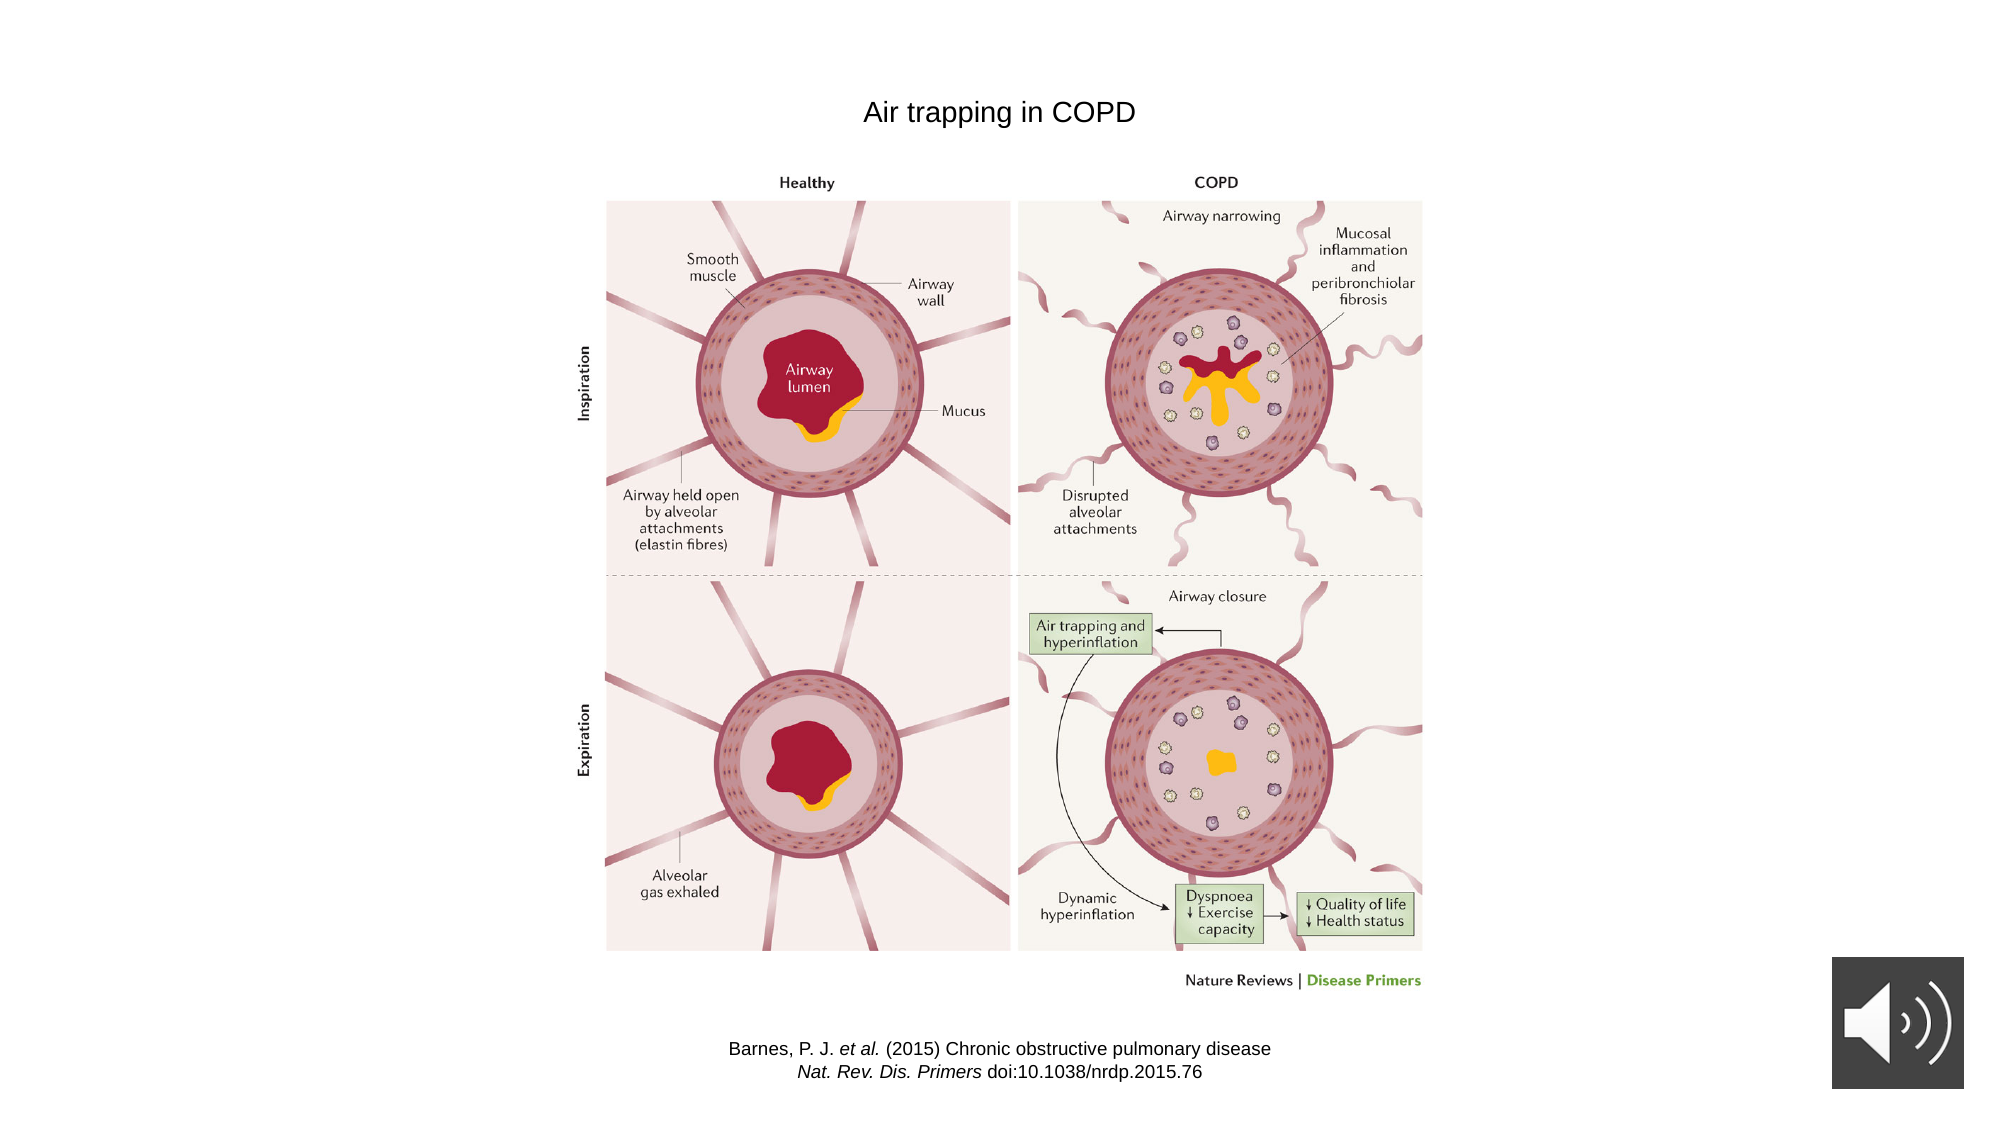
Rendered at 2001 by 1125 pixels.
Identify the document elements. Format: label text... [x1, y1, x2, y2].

text_box Barnes, P. J. et al. (2015) Chronic obstructive pulmonary disease Nat. Rev. Dis. Primers doi:10.1038/nrdp.2015.76 [362, 1029, 1638, 1090]
picture [574, 174, 1425, 992]
picture [1831, 956, 1965, 1090]
text_box Air trapping in COPD [312, 85, 1688, 136]
